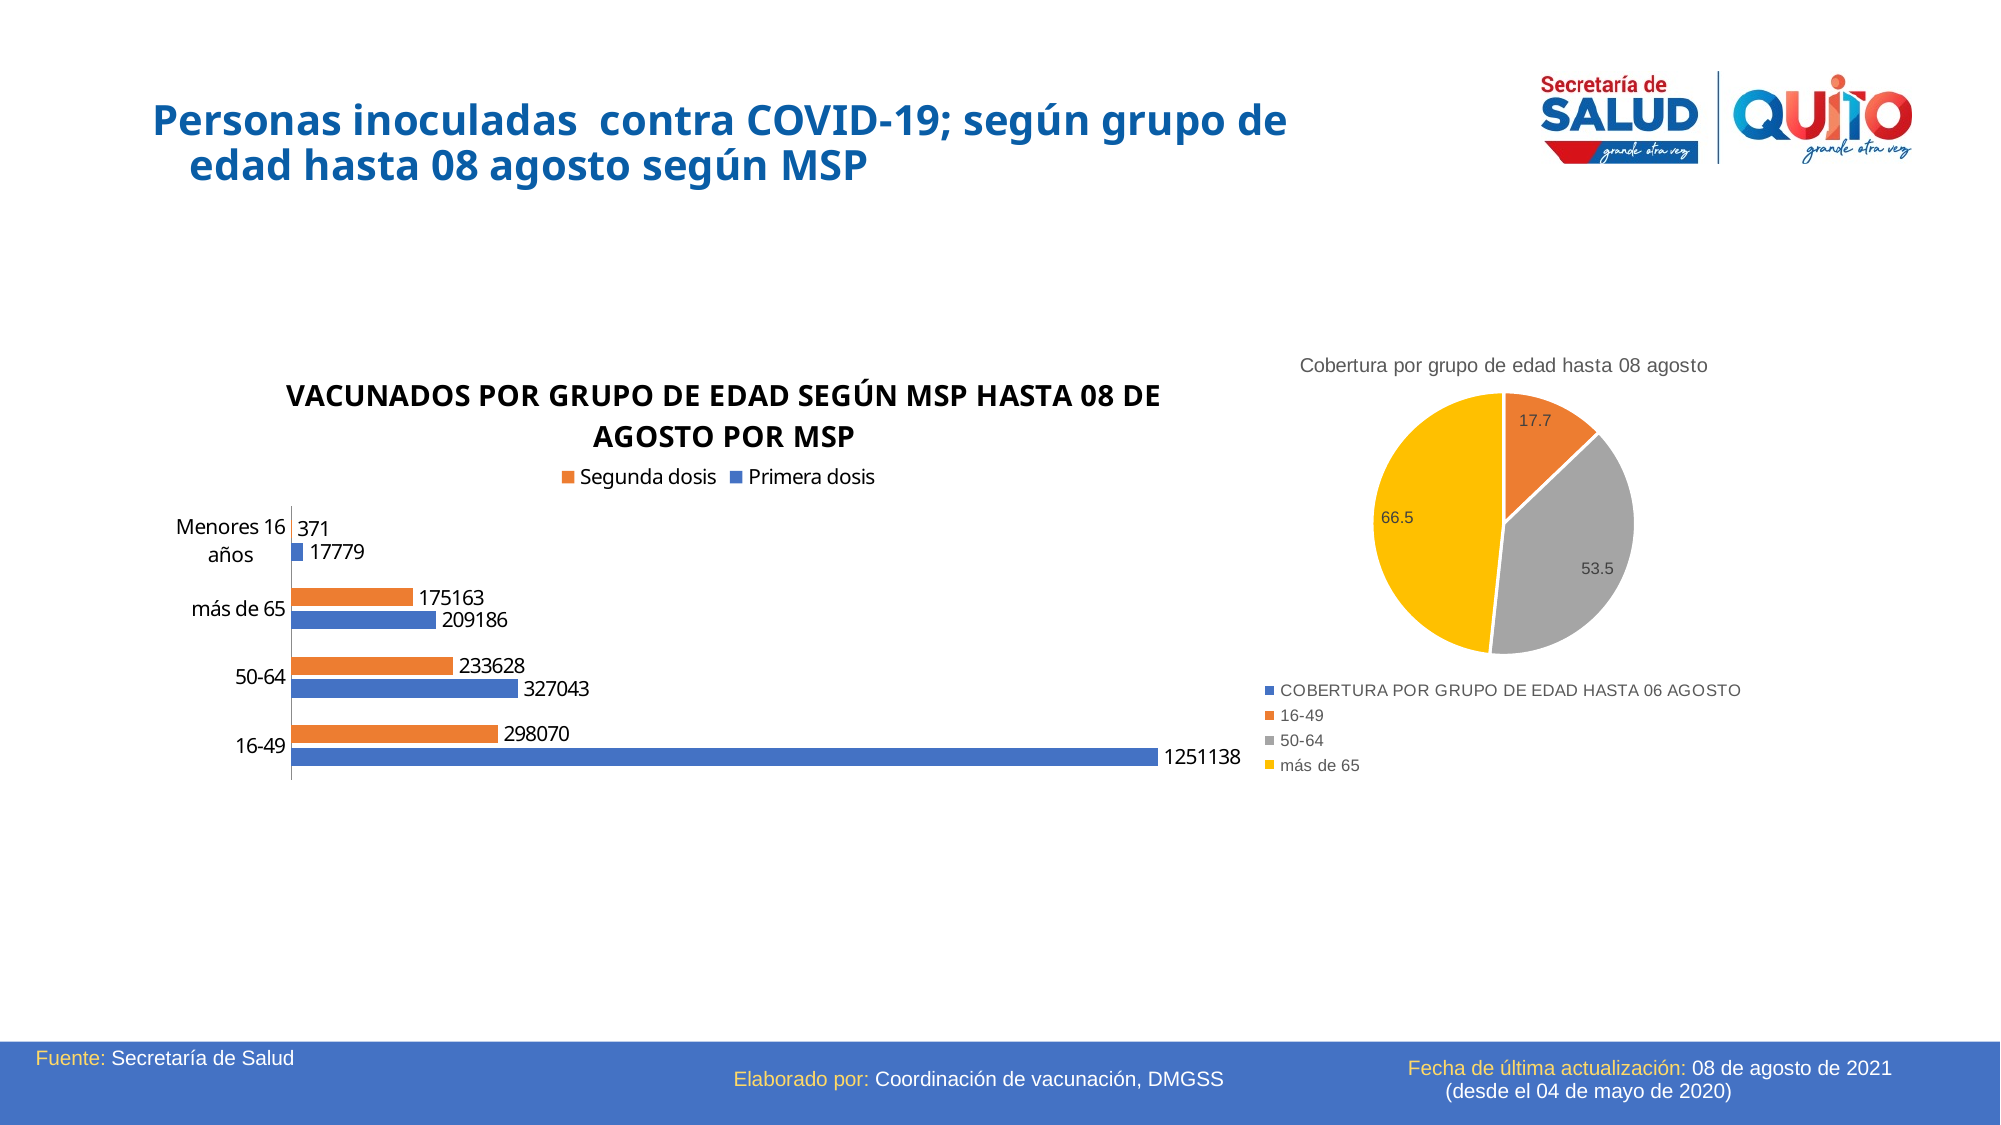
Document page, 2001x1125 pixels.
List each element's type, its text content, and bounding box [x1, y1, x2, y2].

list Personas inoculadas contra COVID-19; según grupo de edad hasta 08 agosto según MSP [137, 91, 1407, 178]
chart [153, 330, 1913, 789]
picture [1541, 71, 1912, 164]
list Elaborado por: Coordinación de vacunación, DMGSS [718, 1050, 1367, 1111]
list Fecha de última actualización: 08 de agosto de 2021 (desde el 04 de mayo de 2020) [1392, 1050, 1977, 1111]
list Fuente: Secretaría de Salud [20, 1050, 669, 1112]
